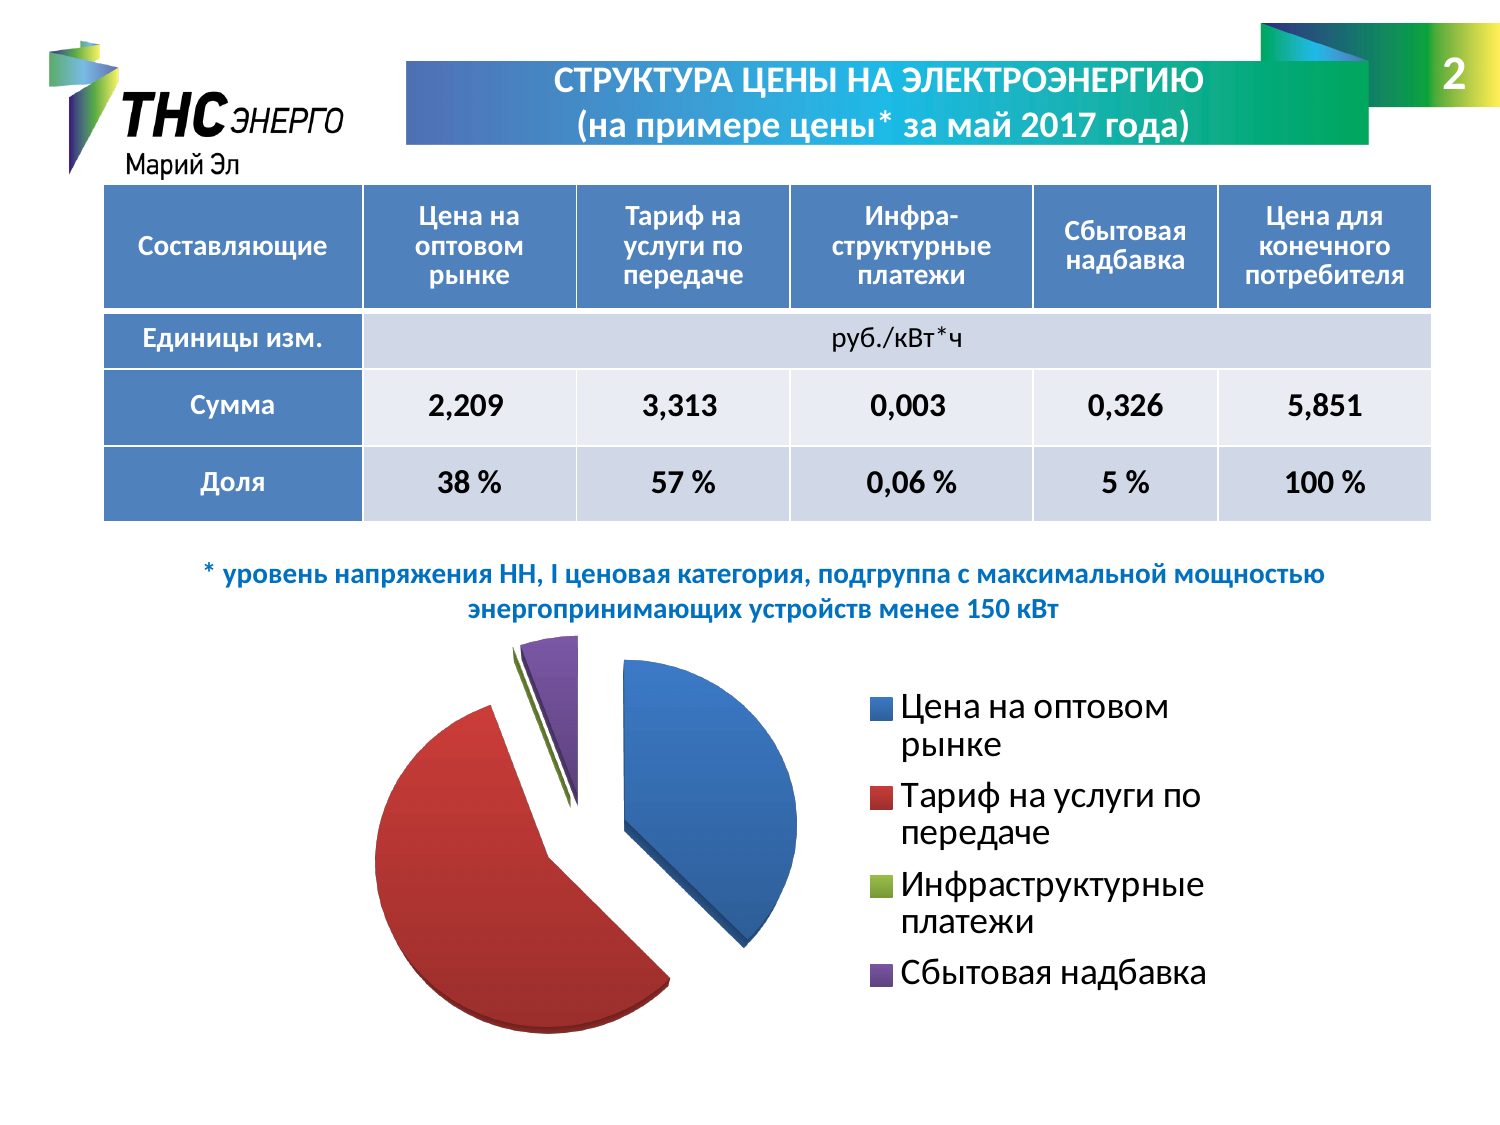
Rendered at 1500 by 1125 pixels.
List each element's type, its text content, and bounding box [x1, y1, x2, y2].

table_cell руб./кВт*ч [364, 314, 1431, 368]
table_cell 38 % [364, 447, 576, 521]
table_cell 100 % [1219, 447, 1431, 521]
picture [406, 23, 1500, 145]
table_cell 2,209 [364, 370, 576, 445]
table_header Тариф на услуги по передаче [577, 185, 789, 308]
table_cell 5,851 [1219, 370, 1431, 445]
table_header Цена для конечного потребителя [1219, 185, 1431, 308]
table_header Цена на оптовом рынке [364, 185, 576, 308]
table_cell 57 % [577, 447, 789, 521]
picture [25, 15, 367, 199]
table_cell 3,313 [577, 370, 789, 445]
table_header Cбытовая надбавка [1034, 185, 1217, 308]
table_cell 0,06 % [791, 447, 1032, 521]
table_cell 5 % [1034, 447, 1217, 521]
table_cell Единицы изм. [104, 314, 362, 368]
chart [170, 628, 1306, 1071]
table_cell 0,003 [791, 370, 1032, 445]
table_header Составляющие [104, 207, 362, 308]
text_box * уровень напряжения НН, I ценовая категория, подгруппа с максимальной мощностью энергопринимающих устройств менее 150 кВт [96, 547, 1432, 633]
table_header Инфра-структурные платежи [791, 185, 1032, 308]
table_cell 0,326 [1034, 370, 1217, 445]
table_cell Сумма [104, 370, 362, 445]
table_cell Доля [104, 447, 362, 521]
